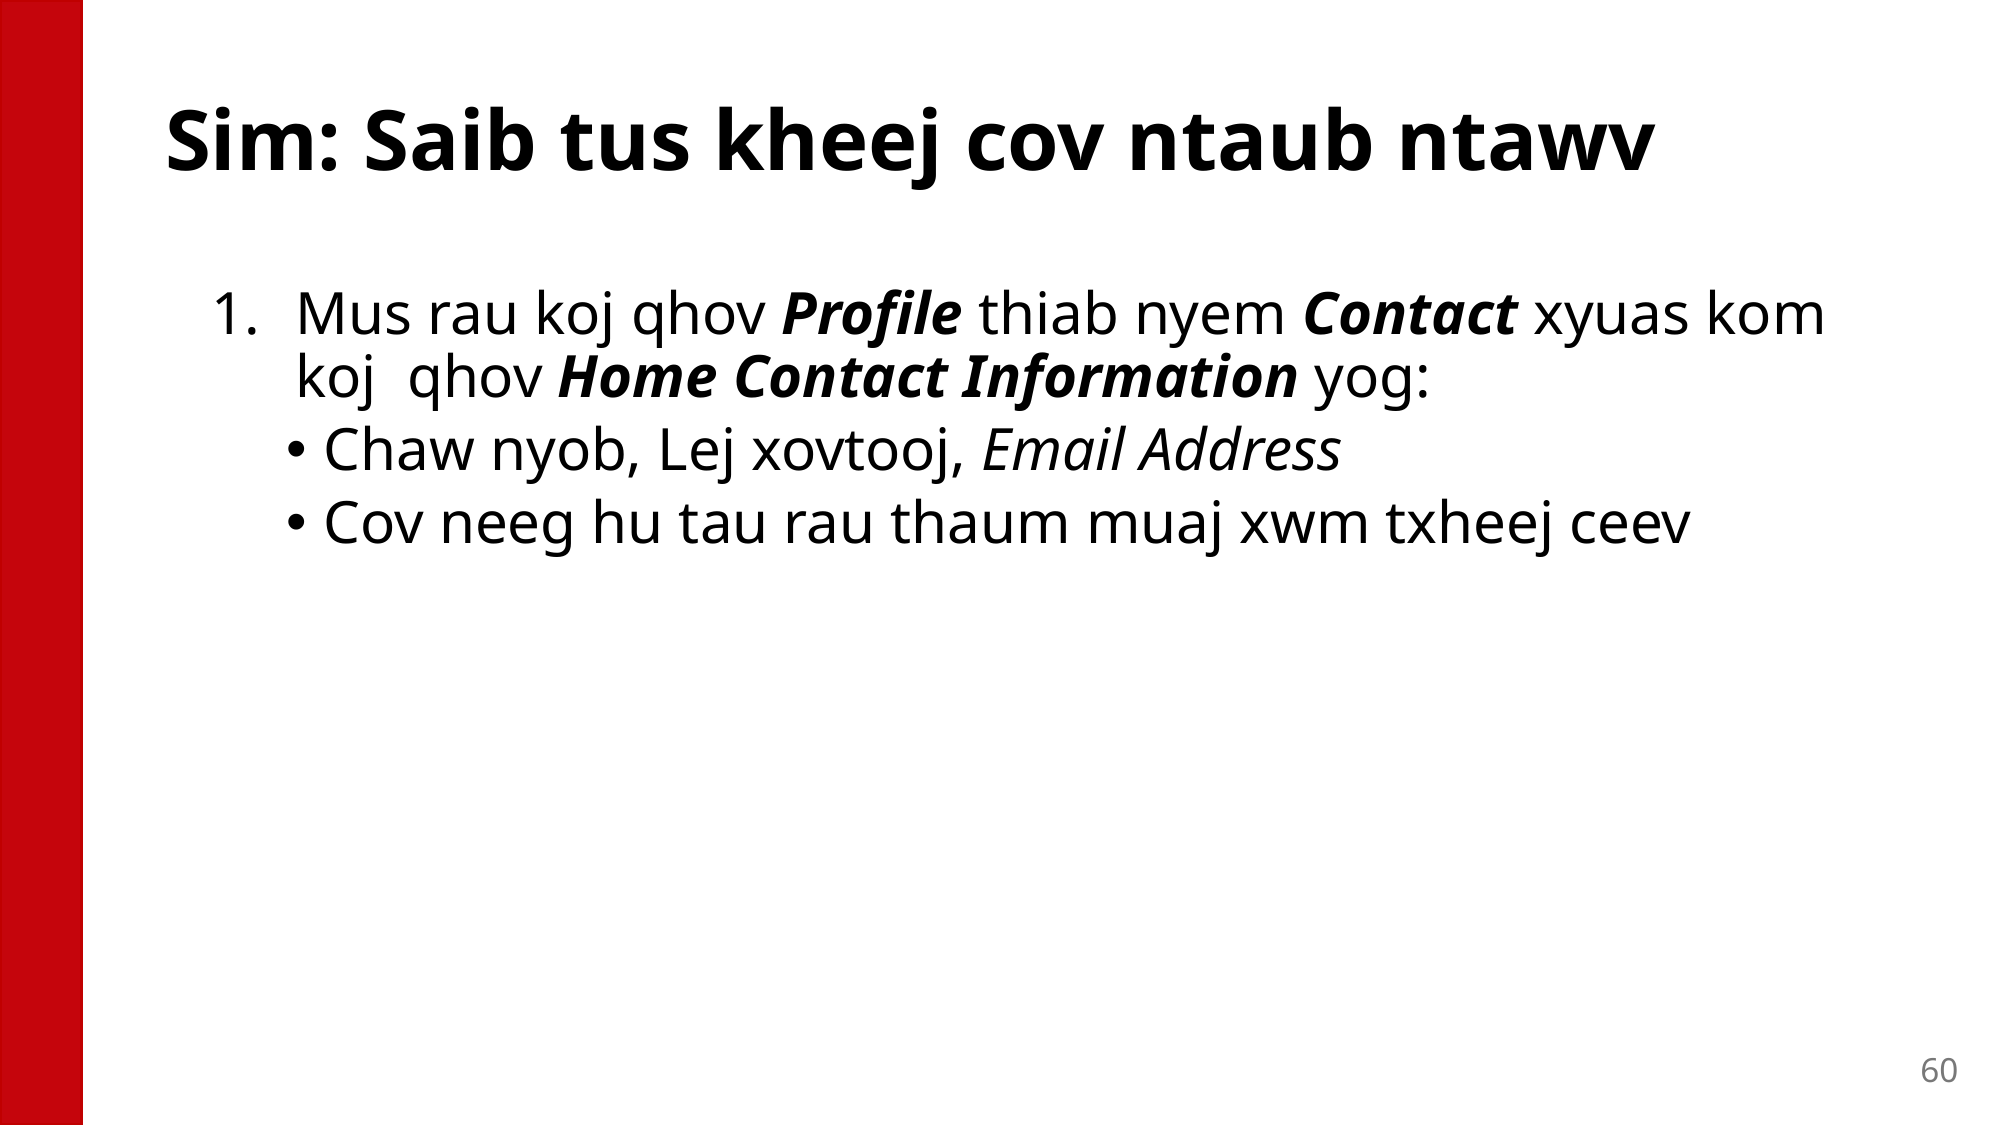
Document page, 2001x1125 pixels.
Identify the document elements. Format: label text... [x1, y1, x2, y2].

slide_number 60 [1523, 1041, 1974, 1102]
list Mus rau koj qhov Profile thiab nyem Contact xyuas kom koj qhov Home Contact Information yog: Chaw nyob, Lej xovtooj, Email Address Cov neeg hu tau rau thaum muaj xwm txheej ceev [196, 276, 1855, 982]
title Sim: Saib tus kheej cov ntaub ntawv [150, 56, 1901, 231]
